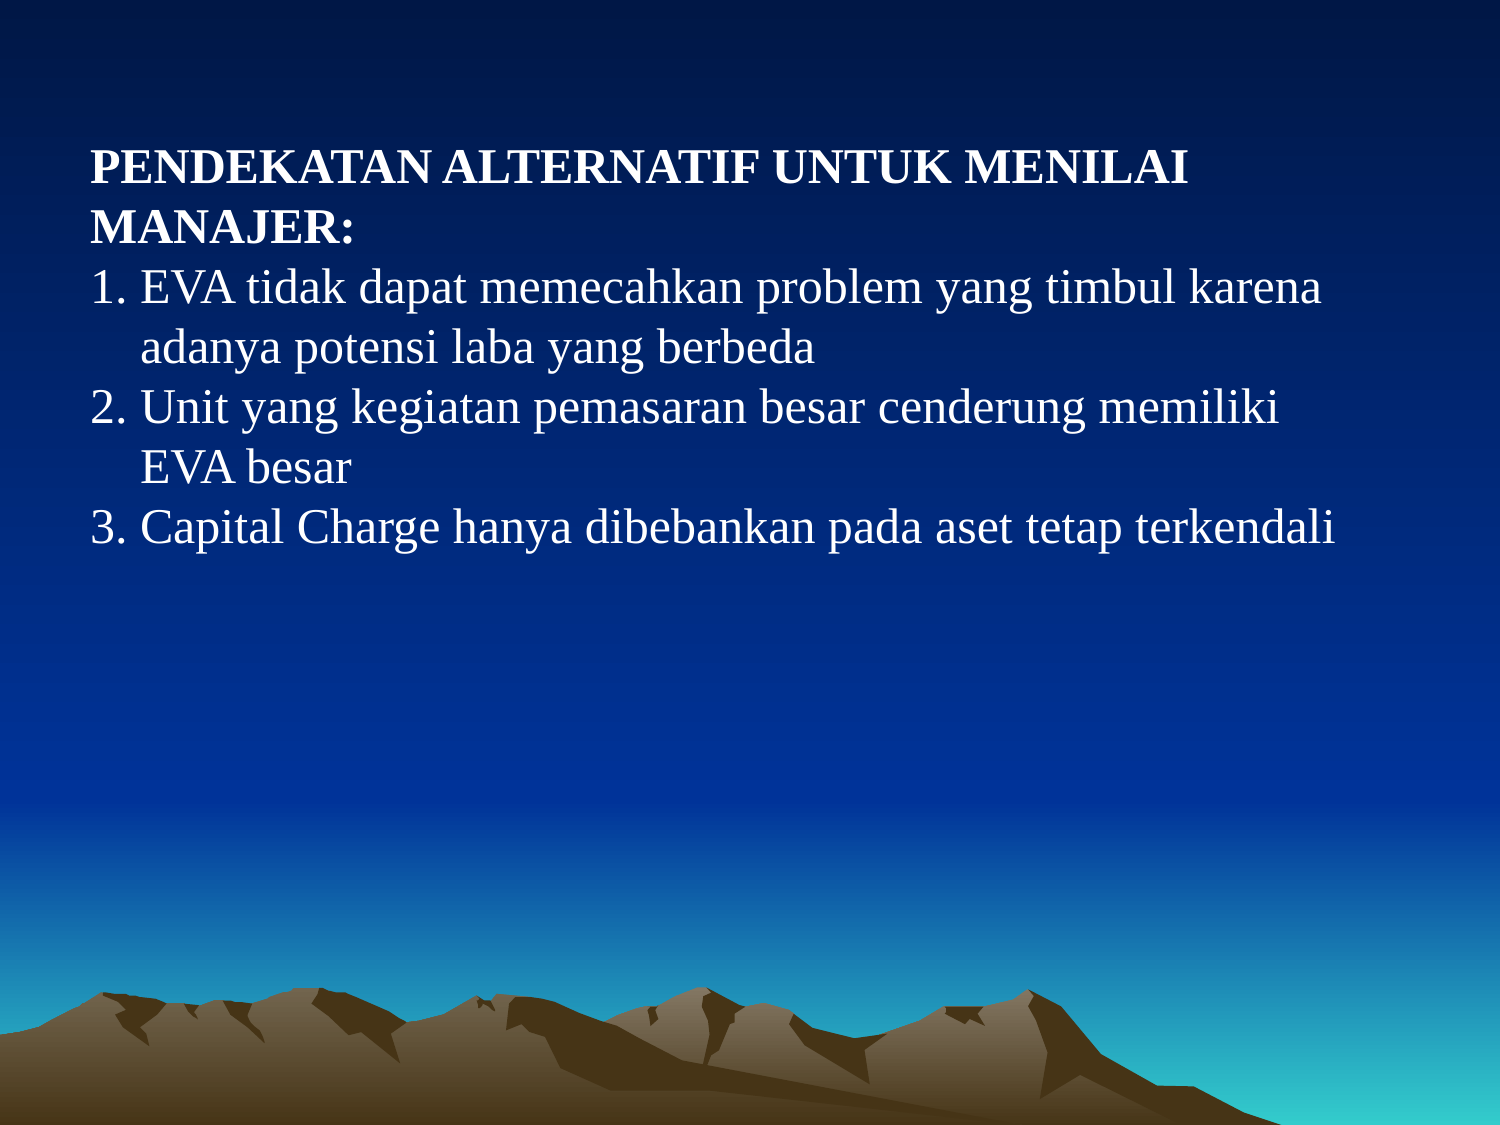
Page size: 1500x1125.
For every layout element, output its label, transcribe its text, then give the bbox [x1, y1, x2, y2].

title PENDEKATAN ALTERNATIF UNTUK MENILAI MANAJER: 1. EVA tidak dapat memecahkan problem yang timbul karena adanya potensi laba yang berbeda 2. Unit yang kegiatan pemasaran besar cenderung memiliki EVA besar 3. Capital Charge hanya dibebankan pada aset tetap terkendali [74, 137, 1451, 551]
